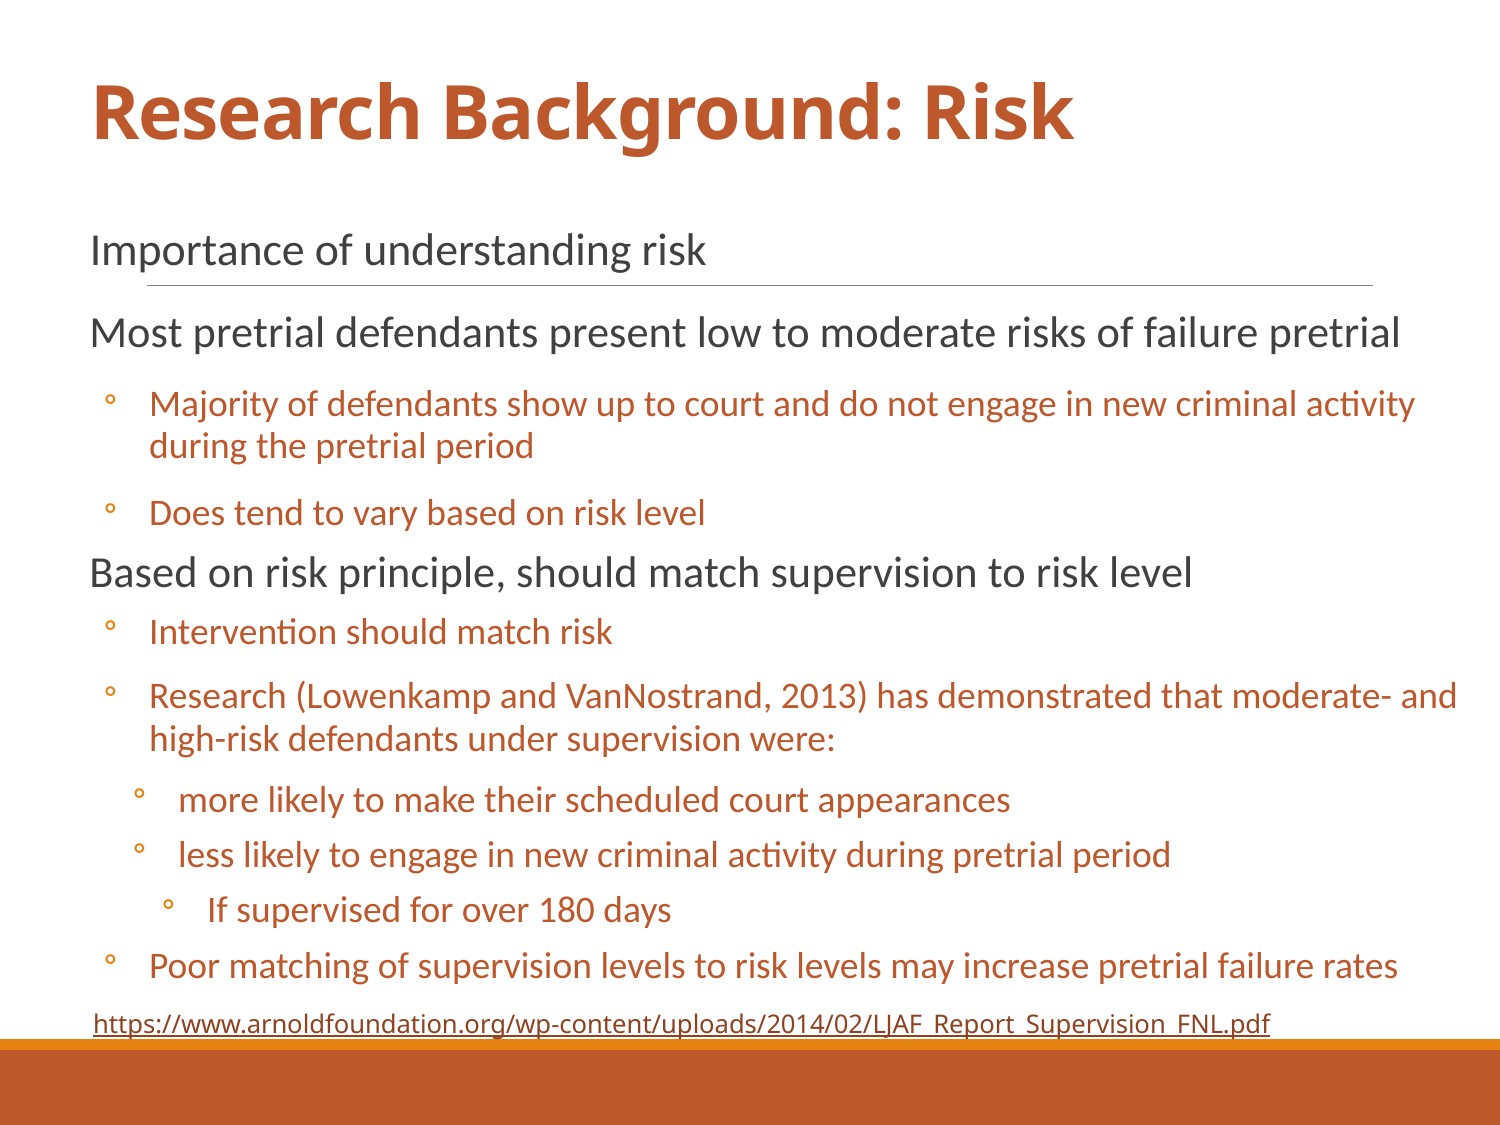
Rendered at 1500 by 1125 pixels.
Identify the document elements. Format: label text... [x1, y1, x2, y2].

text_box Importance of understanding risk [74, 212, 1263, 283]
list Most pretrial defendants present low to moderate risks of failure pretrial Majority of defendants show up to court and do not engage in new criminal activity during the pretrial period Does tend to vary based on risk level Based on risk principle, should match supervision to risk level Intervention should match risk Research (Lowenkamp and VanNostrand, 2013) has demonstrated that moderate- and high-risk defendants under supervision were: more likely to make their scheduled court appearances less likely to engage in new criminal activity during pretrial period If supervised for over 180 days Poor matching of supervision levels to risk levels may increase pretrial failure rates https://www.arnoldfoundation.org/wp-content/uploads/2014/02/LJAF_Report_Supervision_FNL.pdf [75, 299, 1488, 1050]
title Research Background: Risk [75, 50, 1313, 163]
